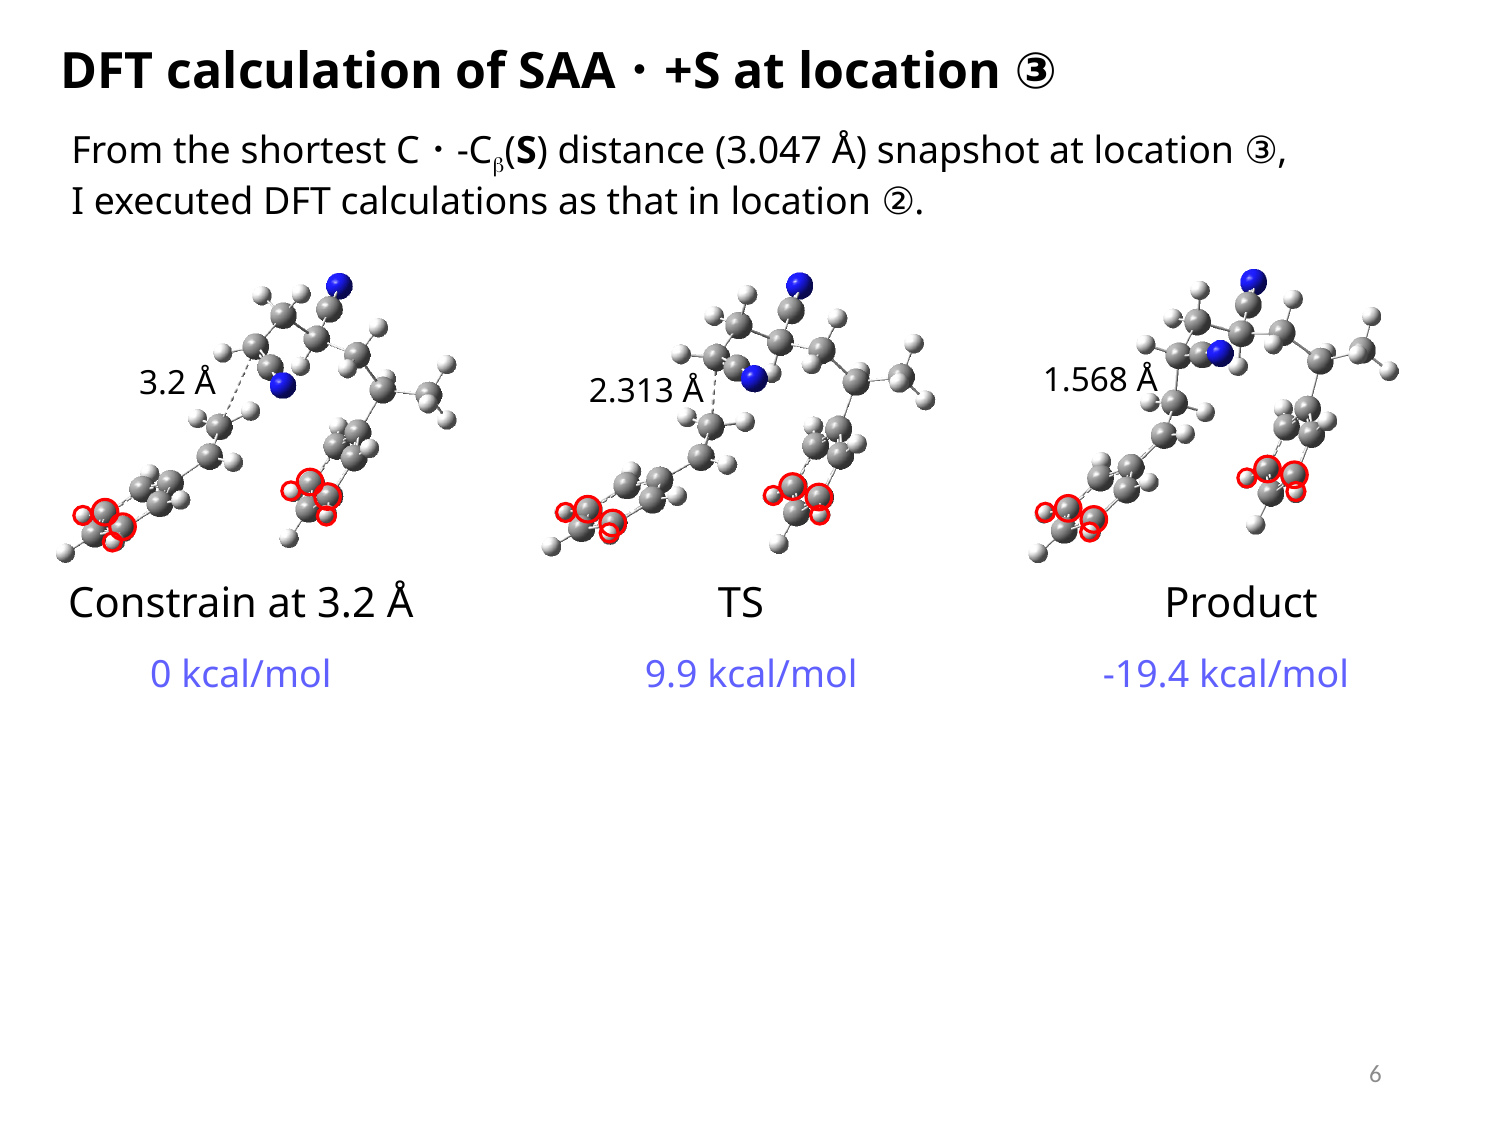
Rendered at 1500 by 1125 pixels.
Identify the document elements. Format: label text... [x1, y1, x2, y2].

picture [51, 266, 467, 568]
text_box Product [1018, 568, 1465, 634]
slide_number 6 [1059, 1042, 1397, 1103]
text_box 9.9 kcal/mol [603, 642, 899, 703]
text_box 0 kcal/mol [117, 642, 364, 703]
picture [1018, 263, 1411, 571]
picture [531, 264, 954, 569]
text_box From the shortest C･-Cb(S) distance (3.047 Å) snapshot at location ③, I executed DFT calculations as that in location ②. [56, 118, 1445, 230]
text_box Constrain at 3.2 Å [17, 568, 464, 634]
text_box TS [518, 568, 965, 634]
text_box -19.4 kcal/mol [1065, 642, 1388, 703]
text_box DFT calculation of SAA･+S at location ③ [45, 30, 1445, 106]
